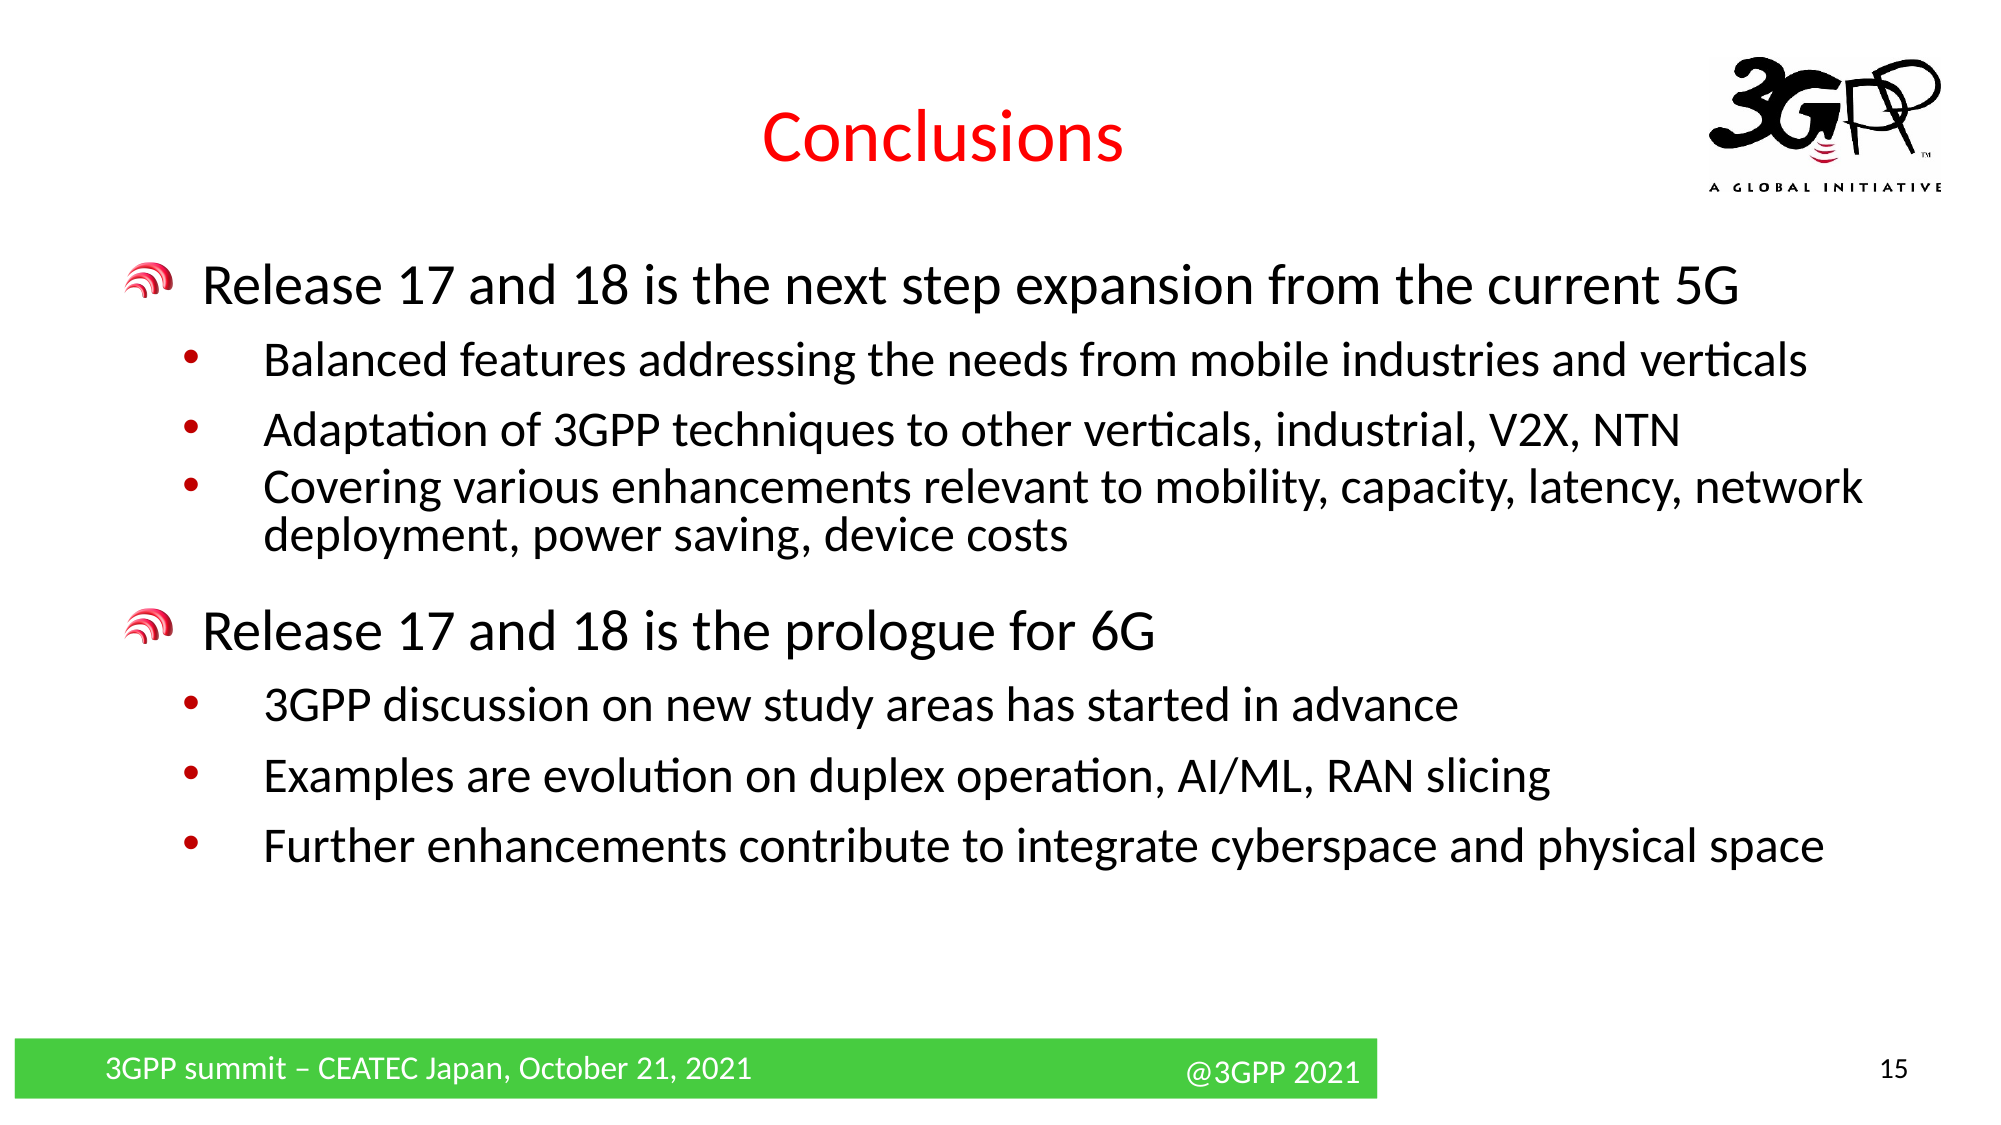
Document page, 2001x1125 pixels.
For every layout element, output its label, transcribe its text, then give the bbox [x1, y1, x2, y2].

picture [1709, 57, 1941, 193]
picture [121, 606, 163, 648]
picture [121, 260, 163, 302]
title Conclusions [287, 37, 1601, 225]
list Release 17 and 18 is the next step expansion from the current 5G Balanced features addressing the needs from mobile industries and verticals Adaptation of 3GPP techniques to other verticals, industrial, V2X, NTN Covering various enhancements relevant to mobility, capacity, latency, network deployment, power saving, device costs Release 17 and 18 is the prologue for 6G 3GPP discussion on new study areas has started in advance Examples are evolution on duplex operation, AI/ML, RAN slicing Further enhancements contribute to integrate cyberspace and physical space [106, 238, 1941, 1031]
